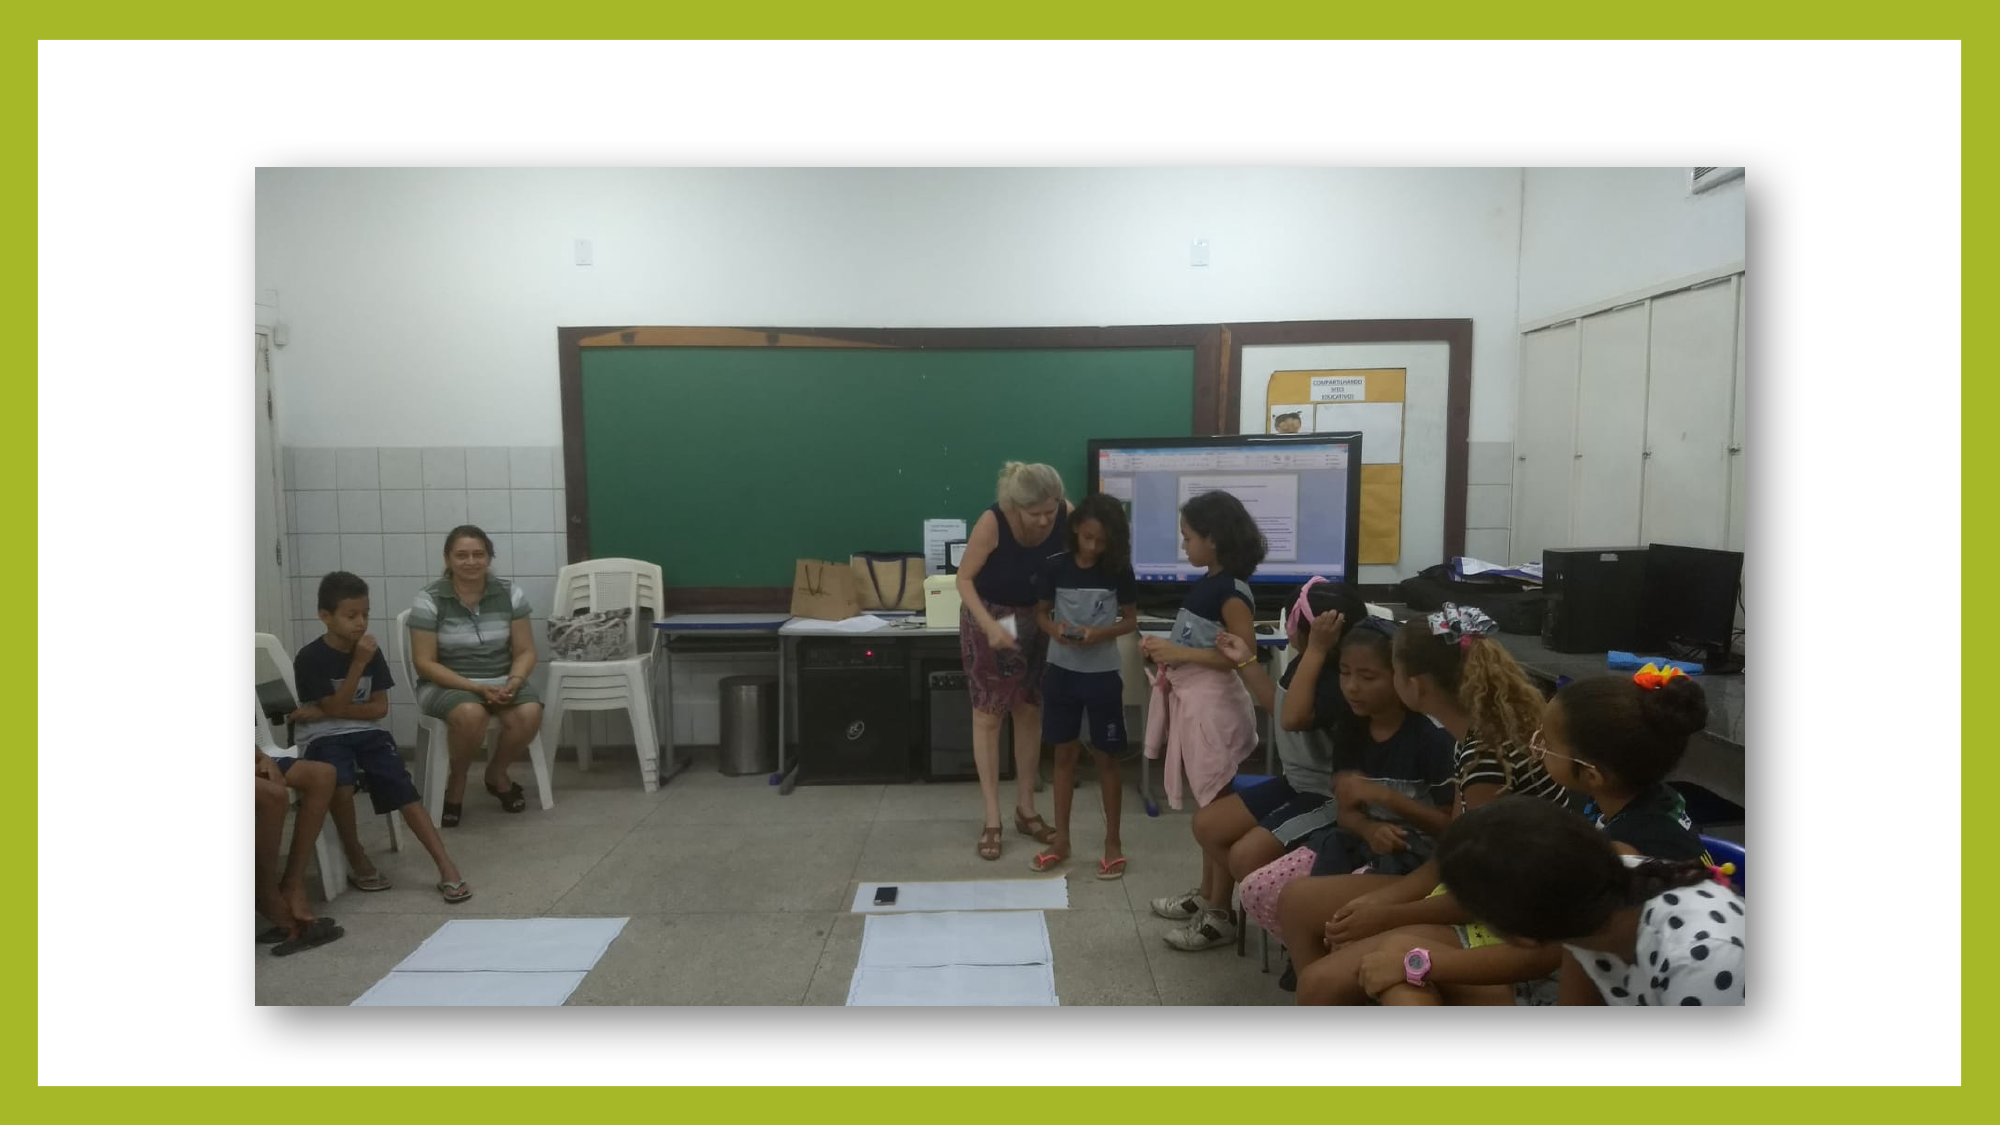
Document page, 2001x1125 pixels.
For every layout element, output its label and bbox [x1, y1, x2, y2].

picture [255, 167, 1745, 1006]
